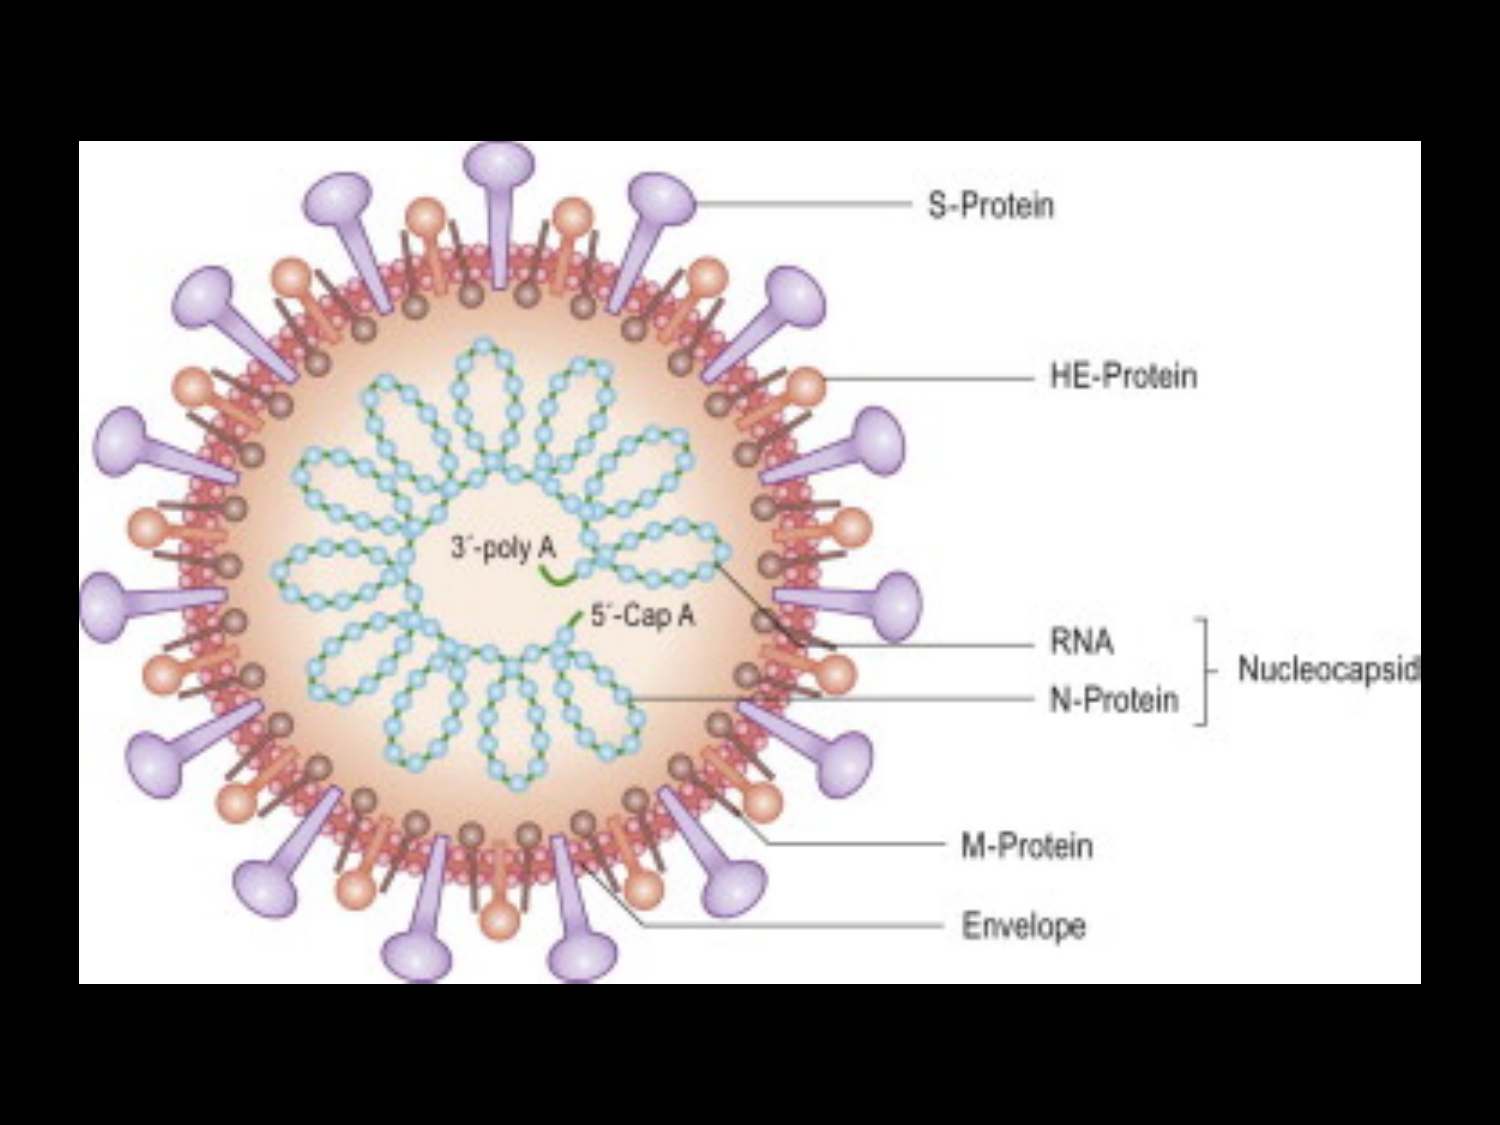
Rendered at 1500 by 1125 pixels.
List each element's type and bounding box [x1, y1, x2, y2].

picture [79, 141, 1421, 984]
